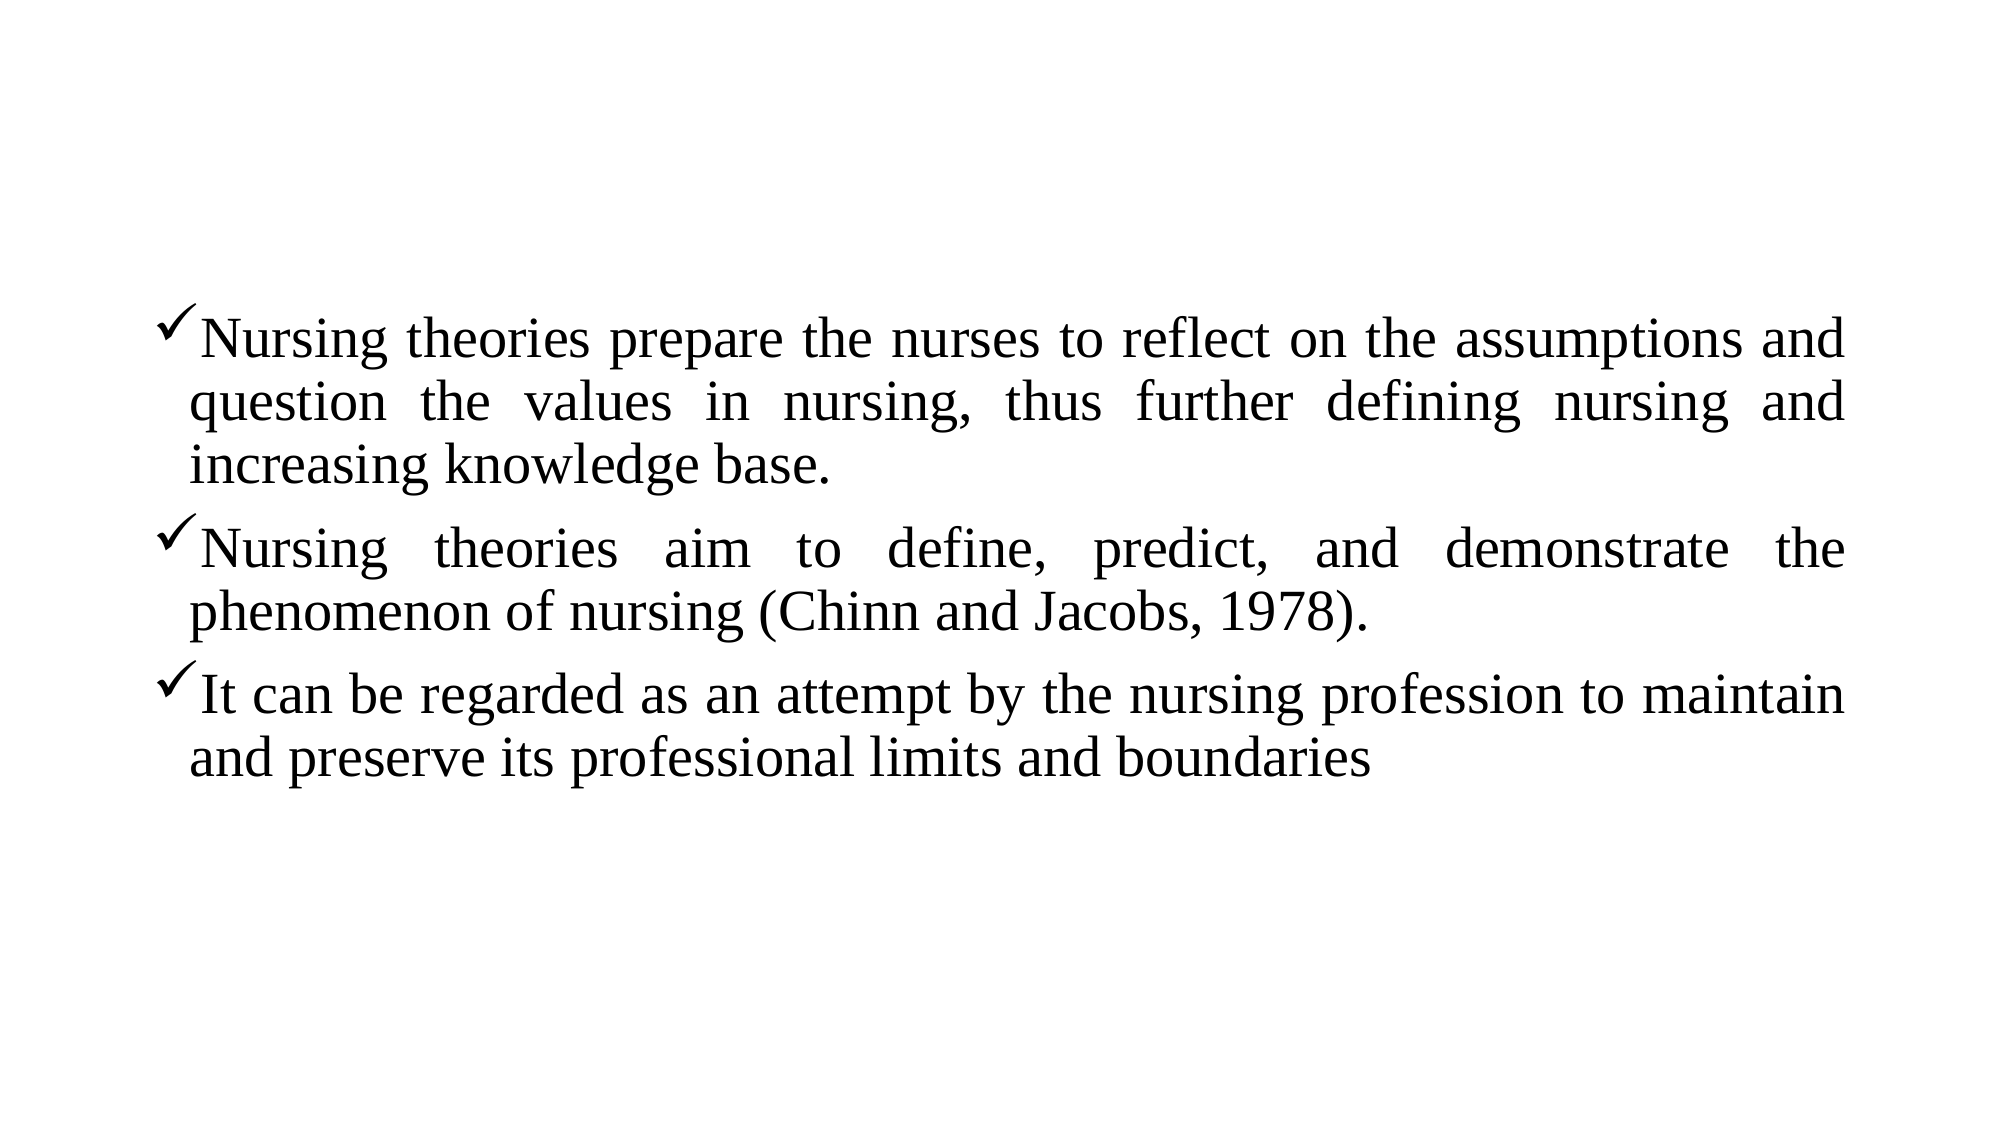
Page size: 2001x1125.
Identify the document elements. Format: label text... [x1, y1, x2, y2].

list Nursing theories prepare the nurses to reflect on the assumptions and question the values in nursing, thus further defining nursing and increasing knowledge base. Nursing theories aim to define, predict, and demonstrate the phenomenon of nursing (Chinn and Jacobs, 1978). It can be regarded as an attempt by the nursing profession to maintain and preserve its professional limits and boundaries [137, 299, 1863, 1014]
